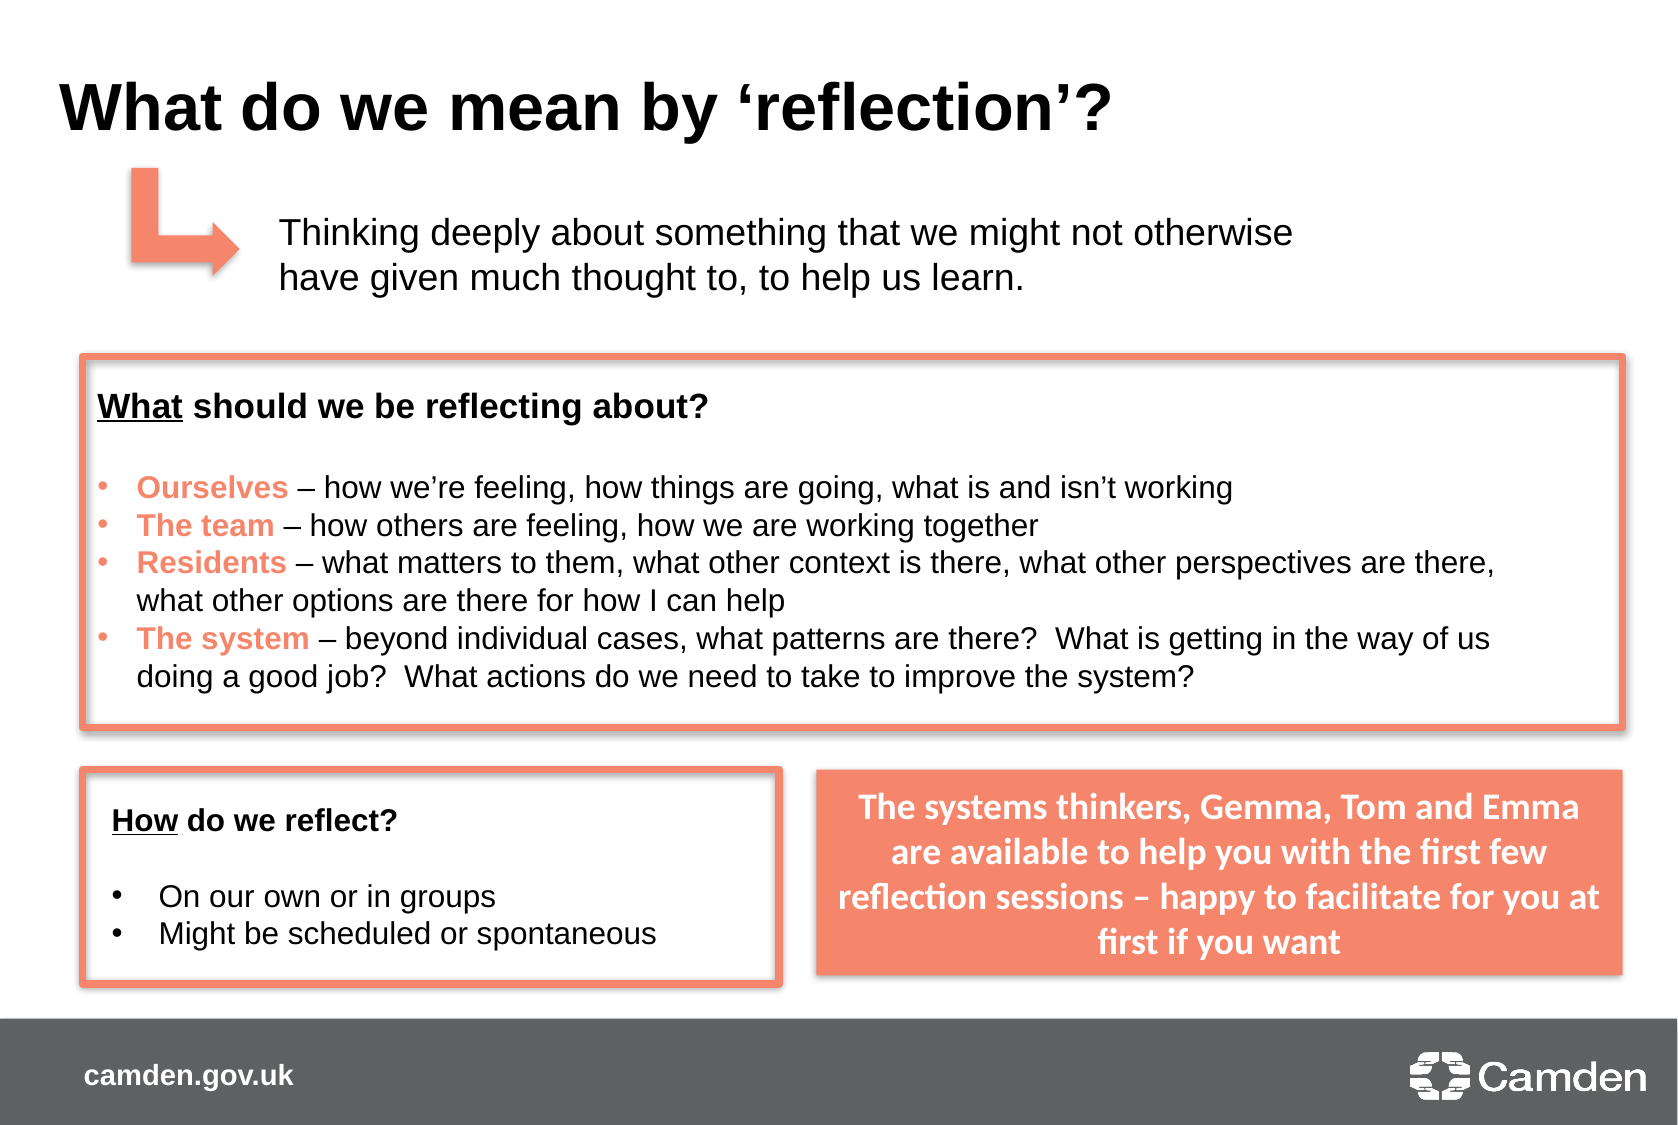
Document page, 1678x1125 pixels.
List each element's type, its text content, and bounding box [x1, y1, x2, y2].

text_box Thinking deeply about something that we might not otherwise have given much thought to, to help us learn. [263, 200, 1325, 306]
text_box The systems thinkers, Gemma, Tom and Emma are available to help you with the first few reflection sessions – happy to facilitate for you at first if you want [815, 769, 1623, 976]
picture [1410, 1052, 1646, 1100]
text_box [82, 356, 1623, 728]
text_box [130, 167, 241, 277]
text_box What do we mean by ‘reflection’? [44, 56, 1544, 212]
text_box [82, 769, 780, 984]
